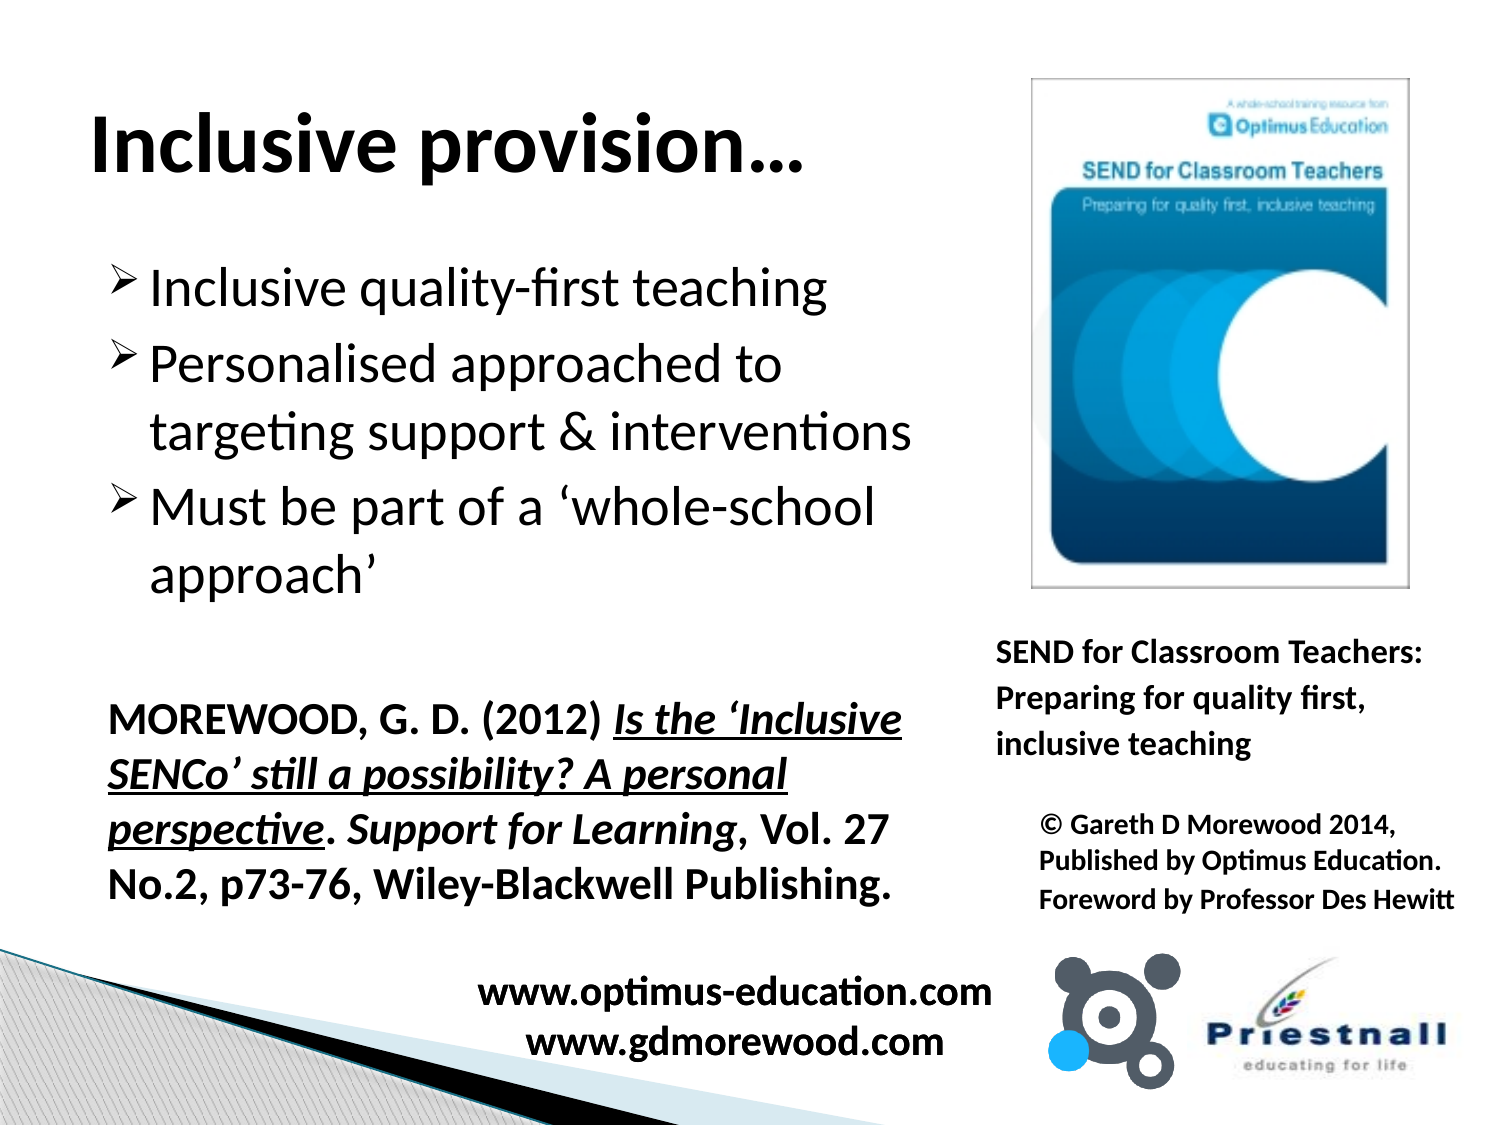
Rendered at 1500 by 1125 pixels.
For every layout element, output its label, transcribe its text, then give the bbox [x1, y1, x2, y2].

picture [1031, 77, 1410, 589]
picture [1045, 952, 1183, 1090]
list Inclusive quality-first teaching Personalised approached to targeting support & interventions Must be part of a ‘whole-school approach’ MOREWOOD, G. D. (2012) Is the ‘Inclusive SENCo’ still a possibility? A personal perspective. Support for Learning, Vol. 27 No.2, p73-76, Wiley-Blackwell Publishing. [75, 243, 951, 986]
text_box SEND for Classroom Teachers: Preparing for quality first, inclusive teaching © Gareth D Morewood 2014, Published by Optimus Education. Foreword by Professor Des Hewitt [962, 621, 1471, 941]
title Inclusive provision… [75, 45, 1425, 233]
picture [1187, 946, 1465, 1084]
